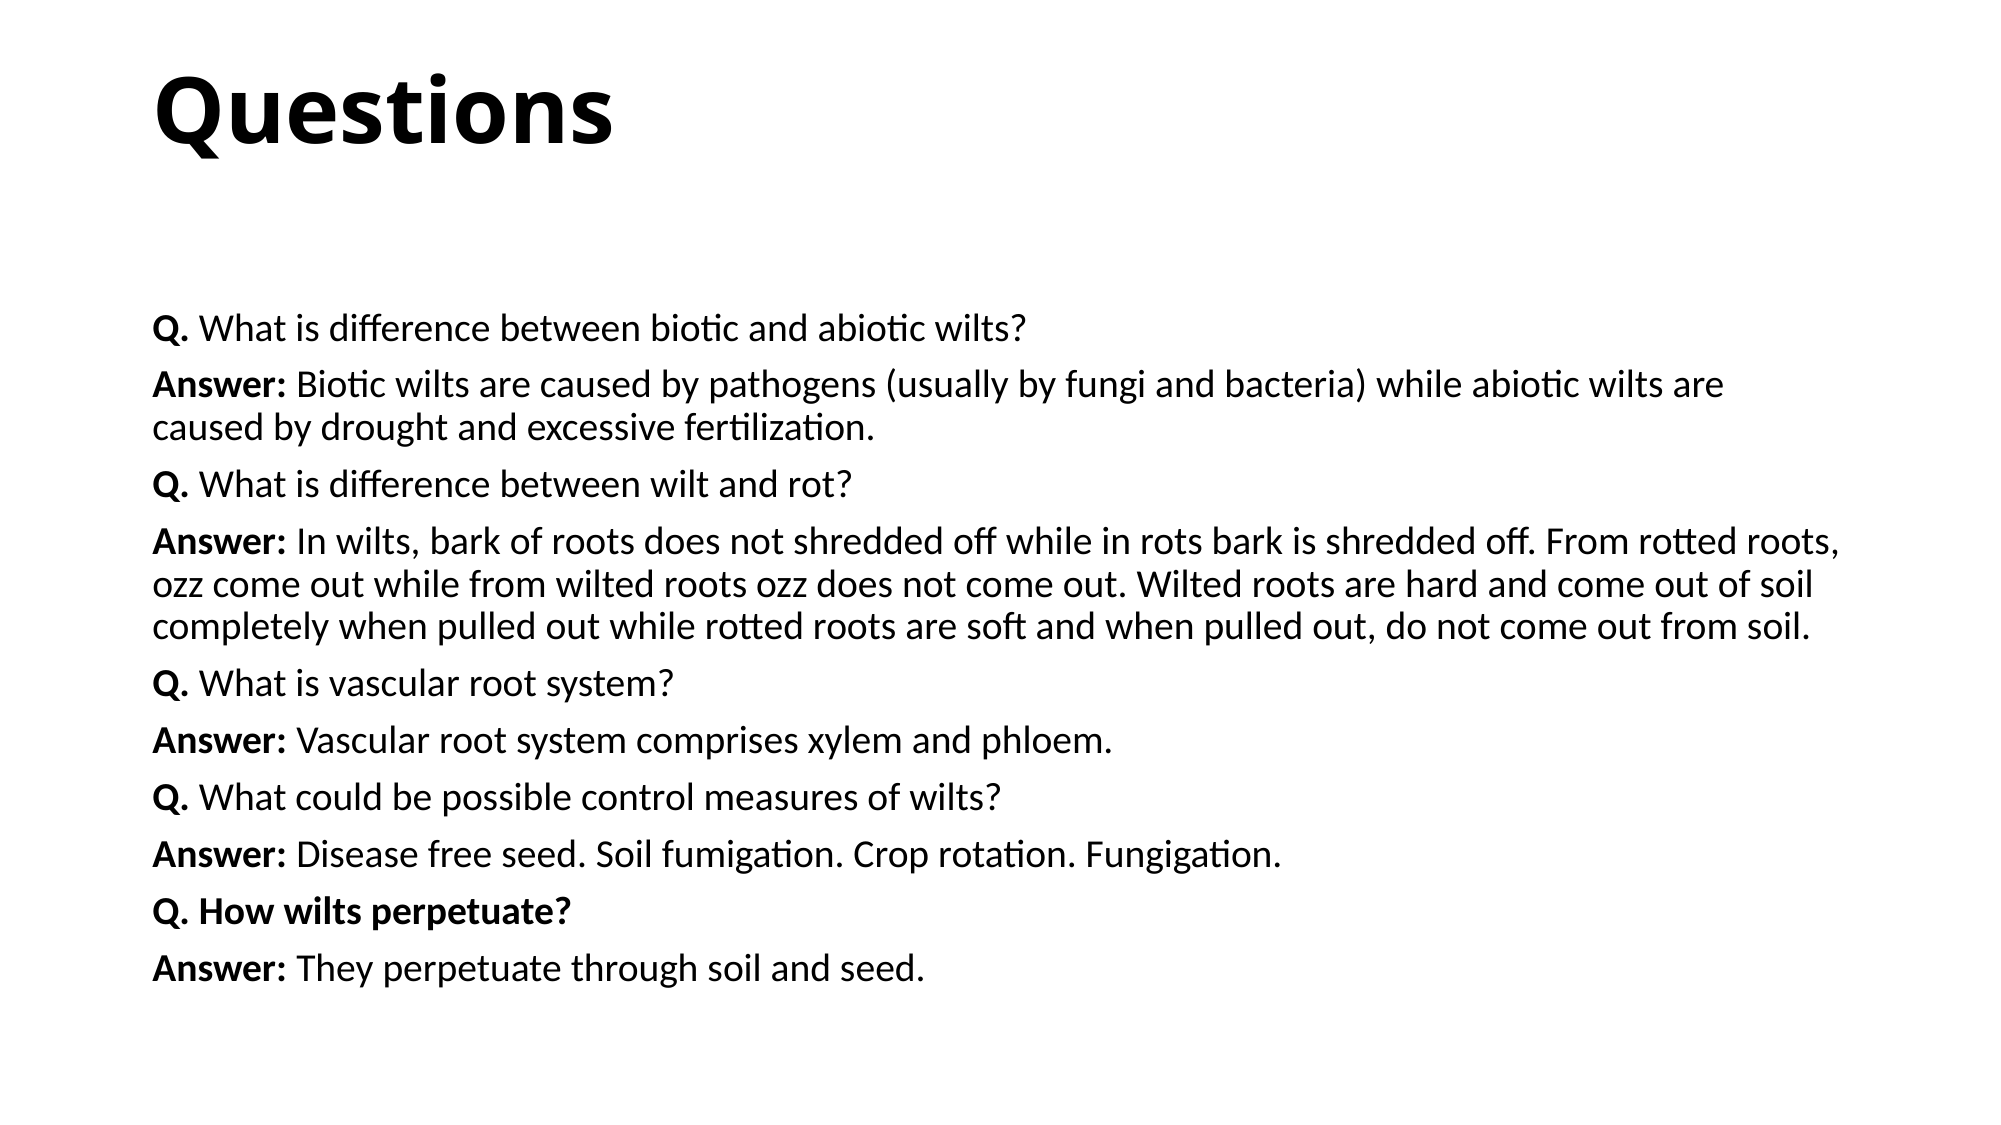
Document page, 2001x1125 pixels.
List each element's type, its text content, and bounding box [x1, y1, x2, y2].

title Questions [137, 59, 1863, 278]
list Q. What is difference between biotic and abiotic wilts? Answer: Biotic wilts are caused by pathogens (usually by fungi and bacteria) while abiotic wilts are caused by drought and excessive fertilization. Q. What is difference between wilt and rot? Answer: In wilts, bark of roots does not shredded off while in rots bark is shredded off. From rotted roots, ozz come out while from wilted roots ozz does not come out. Wilted roots are hard and come out of soil completely when pulled out while rotted roots are soft and when pulled out, do not come out from soil. Q. What is vascular root system? Answer: Vascular root system comprises xylem and phloem. Q. What could be possible control measures of wilts? Answer: Disease free seed. Soil fumigation. Crop rotation. Fungigation. Q. How wilts perpetuate? Answer: They perpetuate through soil and seed. [137, 299, 1863, 1014]
